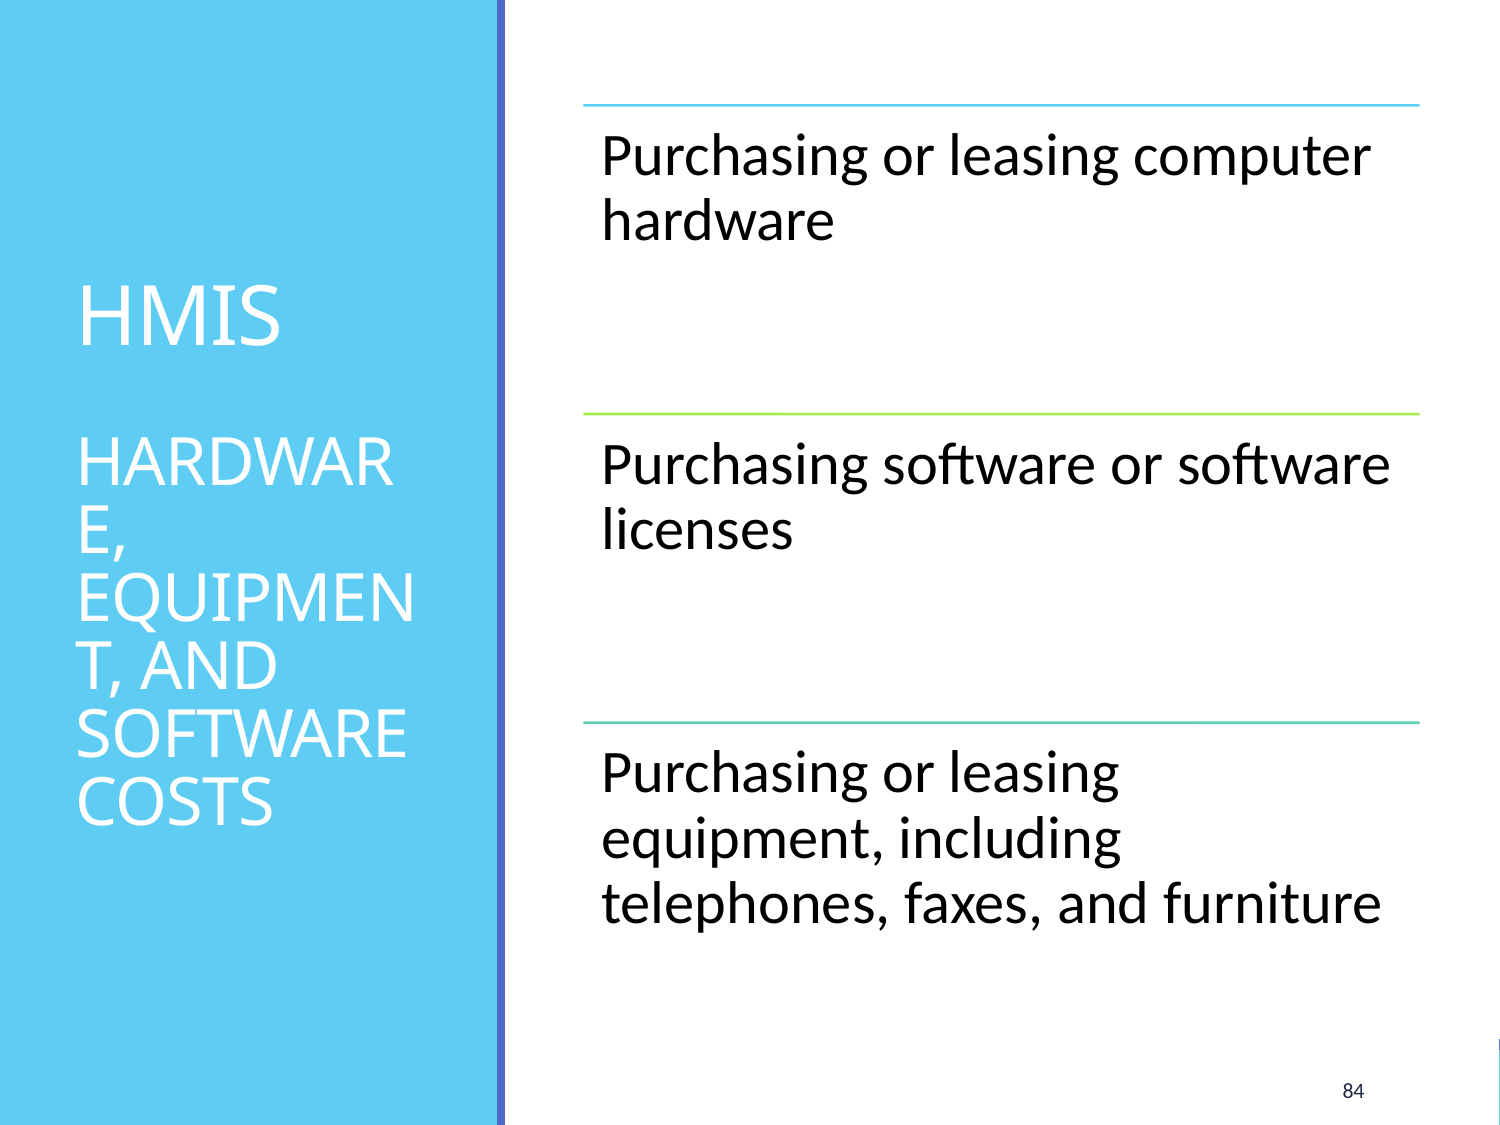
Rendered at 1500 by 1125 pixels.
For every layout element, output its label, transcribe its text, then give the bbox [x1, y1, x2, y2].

title HMIS HARDWARE, EQUIPMENT, AND SOFTWARE COSTS [60, 84, 441, 1032]
slide_number 84 [1245, 1059, 1380, 1120]
text_box [506, 0, 1500, 1125]
text_box [0, 0, 496, 1125]
text_box [496, 0, 506, 1125]
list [582, 104, 1421, 1033]
